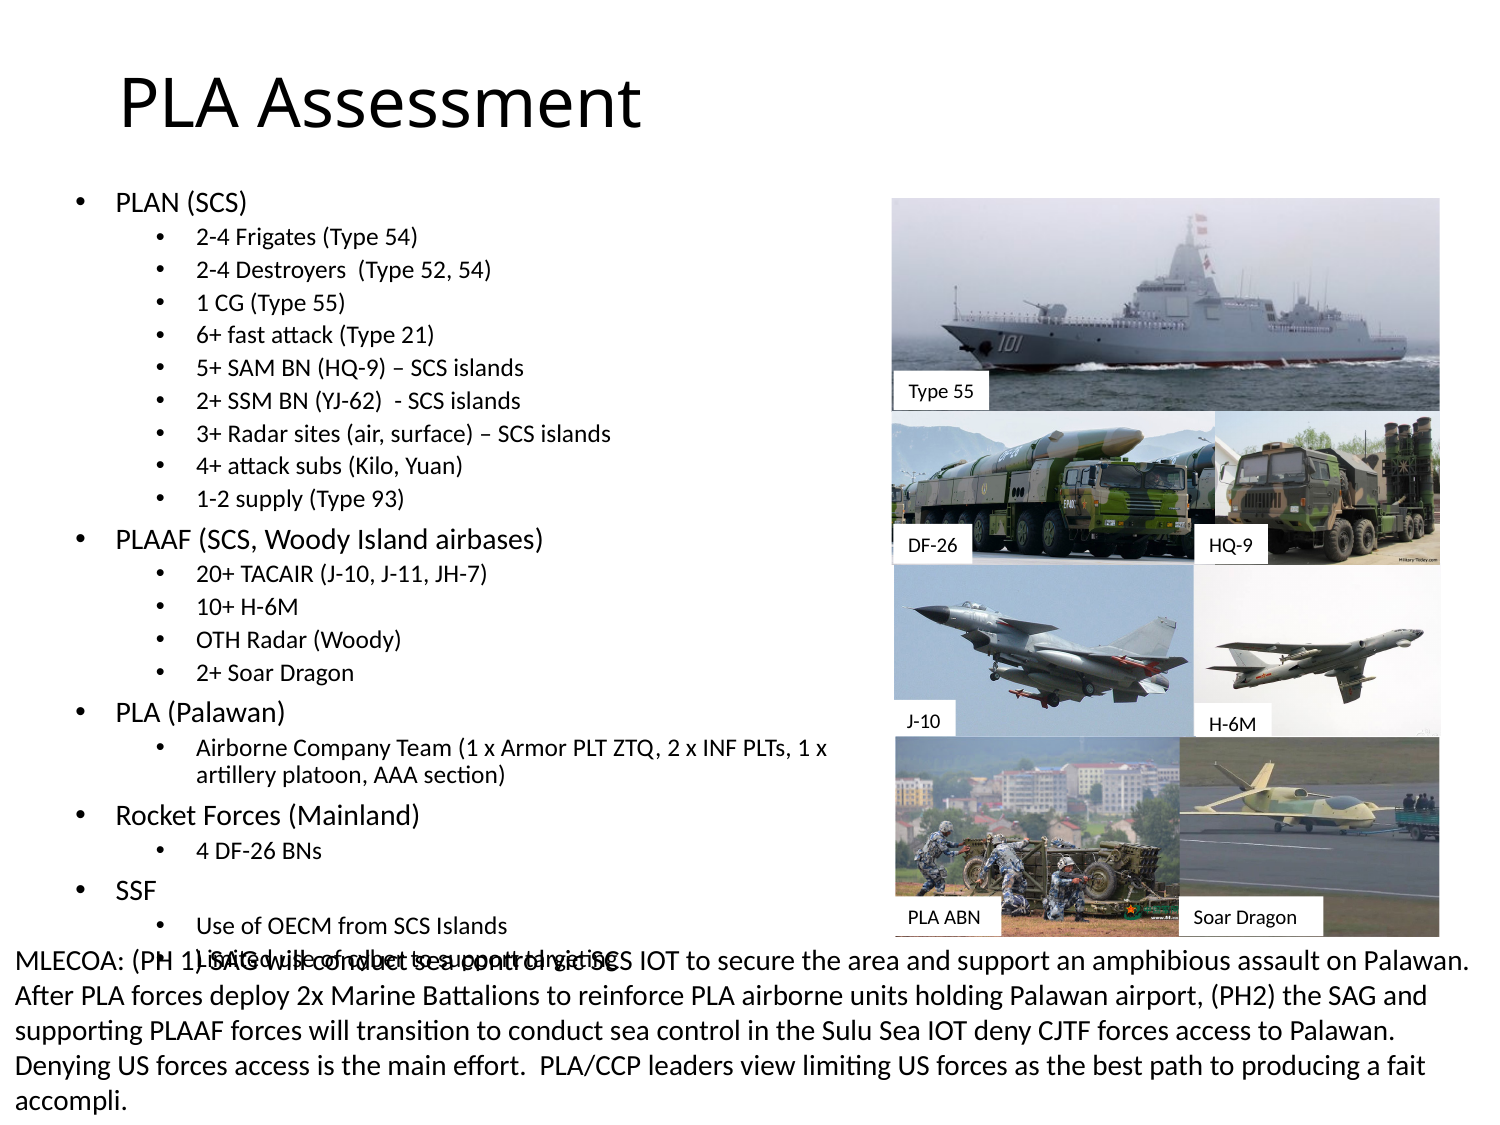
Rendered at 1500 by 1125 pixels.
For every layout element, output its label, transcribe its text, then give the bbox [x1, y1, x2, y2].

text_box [891, 198, 1441, 937]
list PLAN (SCS) 2-4 Frigates (Type 54) 2-4 Destroyers (Type 52, 54) 1 CG (Type 55) 6+ fast attack (Type 21) 5+ SAM BN (HQ-9) – SCS islands 2+ SSM BN (YJ-62) - SCS islands 3+ Radar sites (air, surface) – SCS islands 4+ attack subs (Kilo, Yuan) 1-2 supply (Type 93) PLAAF (SCS, Woody Island airbases) 20+ TACAIR (J-10, J-11, JH-7) 10+ H-6M OTH Radar (Woody) 2+ Soar Dragon PLA (Palawan) Airborne Company Team (1 x Armor PLT ZTQ, 2 x INF PLTs, 1 x artillery platoon, AAA section) Rocket Forces (Mainland) 4 DF-26 BNs SSF Use of OECM from SCS Islands Limited use of cyber to support targeting [60, 179, 892, 934]
text_box MLECOA: (PH 1) SAG will conduct sea control vic SCS IOT to secure the area and support an amphibious assault on Palawan. After PLA forces deploy 2x Marine Battalions to reinforce PLA airborne units holding Palawan airport, (PH2) the SAG and supporting PLAAF forces will transition to conduct sea control in the Sulu Sea IOT deny CJTF forces access to Palawan. Denying US forces access is the main effort. PLA/CCP leaders view limiting US forces as the best path to producing a fait accompli. [0, 934, 1500, 1124]
title PLA Assessment [103, 59, 1397, 150]
